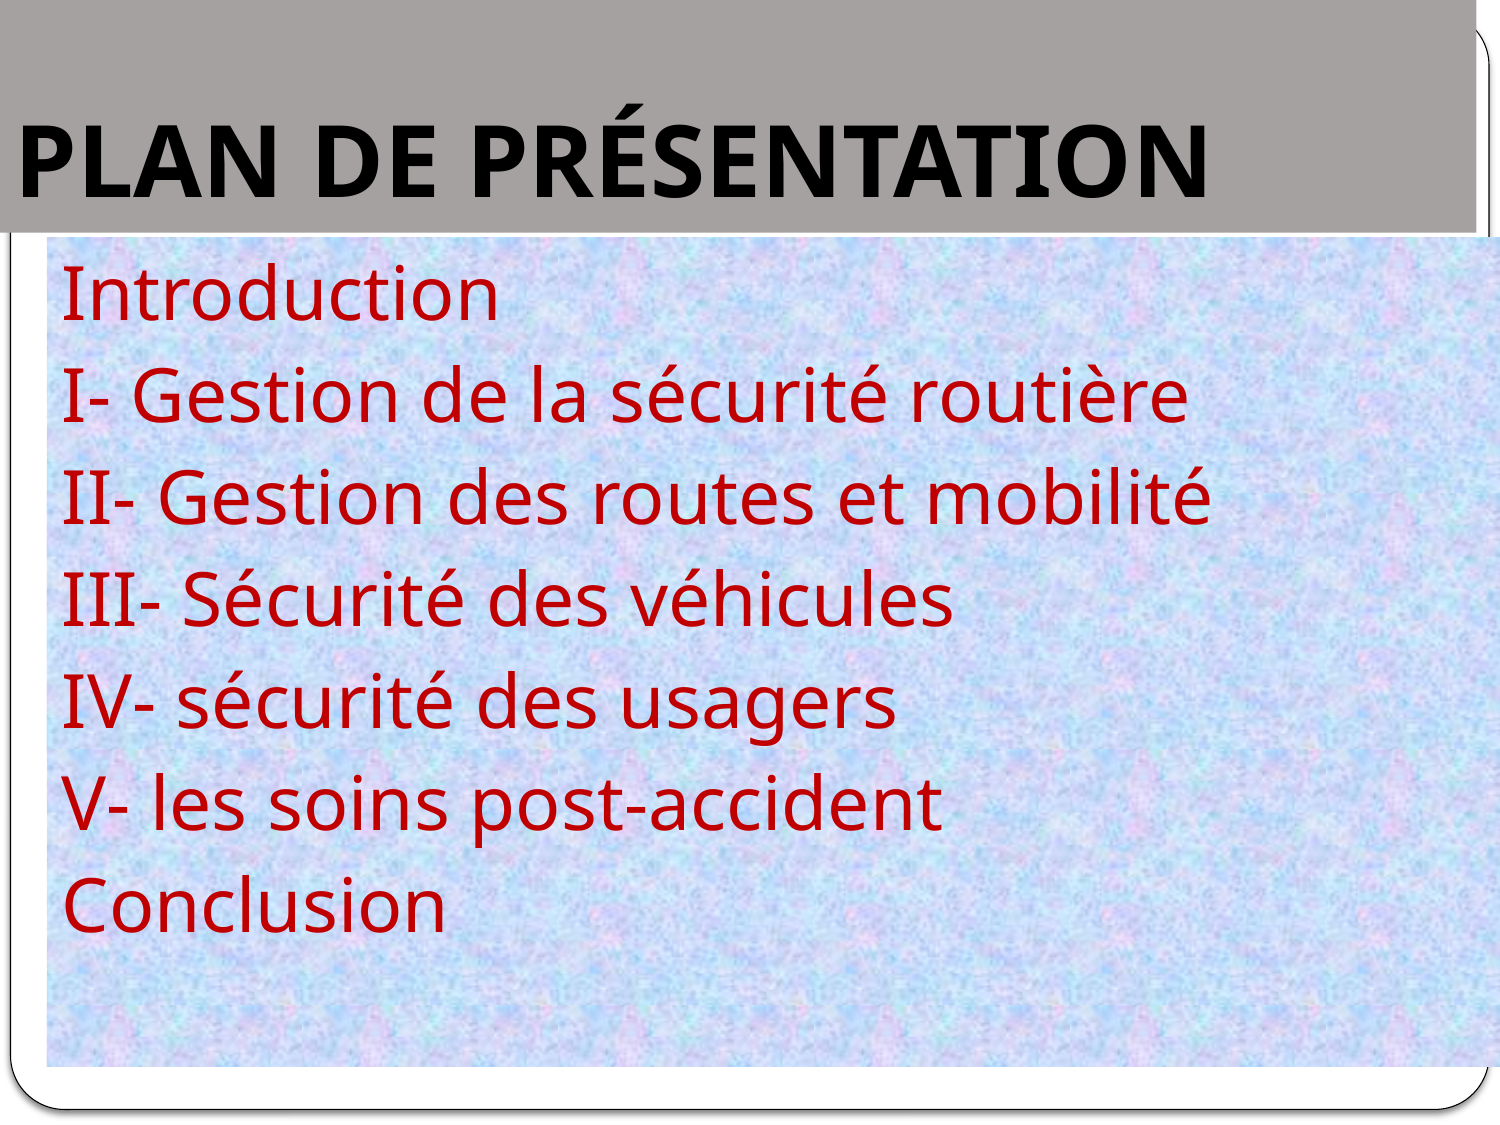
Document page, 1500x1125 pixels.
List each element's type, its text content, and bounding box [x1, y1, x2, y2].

title PLAN DE PRÉSENTATION [0, 0, 1477, 233]
list Introduction I- Gestion de la sécurité routière II- Gestion des routes et mobilité III- Sécurité des véhicules IV- sécurité des usagers V- les soins post-accident Conclusion [46, 237, 1500, 1067]
